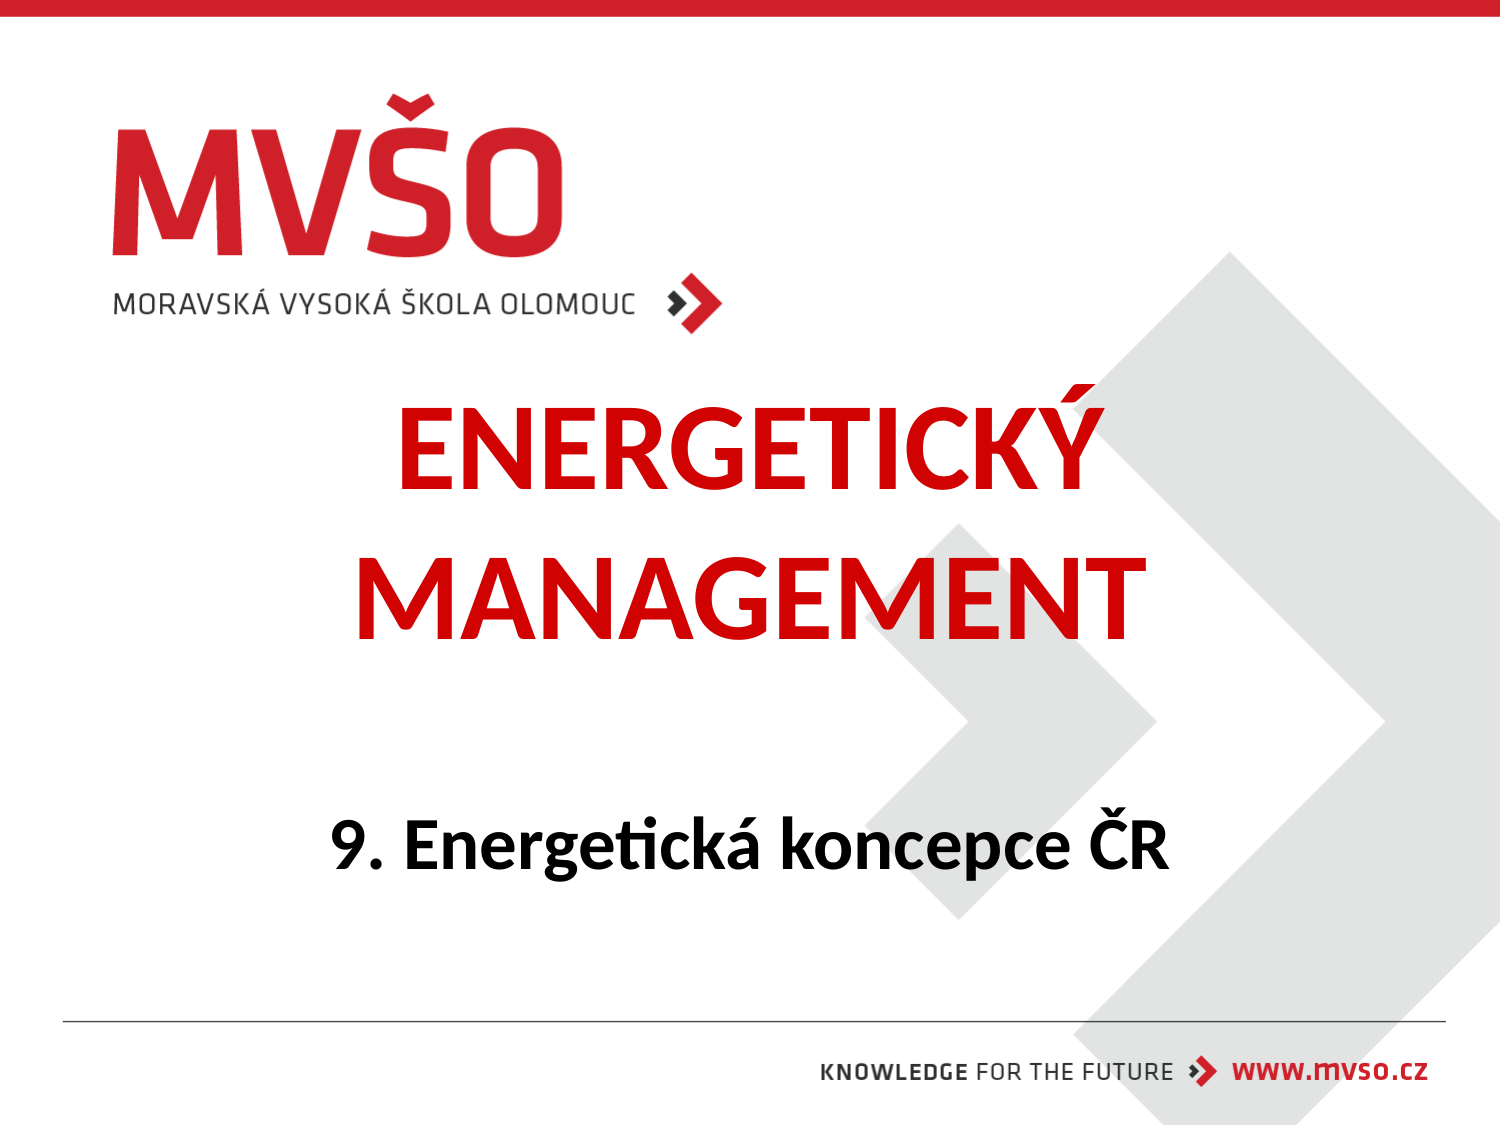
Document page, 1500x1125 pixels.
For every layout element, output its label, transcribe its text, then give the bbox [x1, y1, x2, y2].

text_box 9. Energetická koncepce ČR [198, 794, 1301, 971]
title ENERGETICKÝ MANAGEMENT [198, 364, 1301, 663]
picture [0, 0, 1500, 1125]
